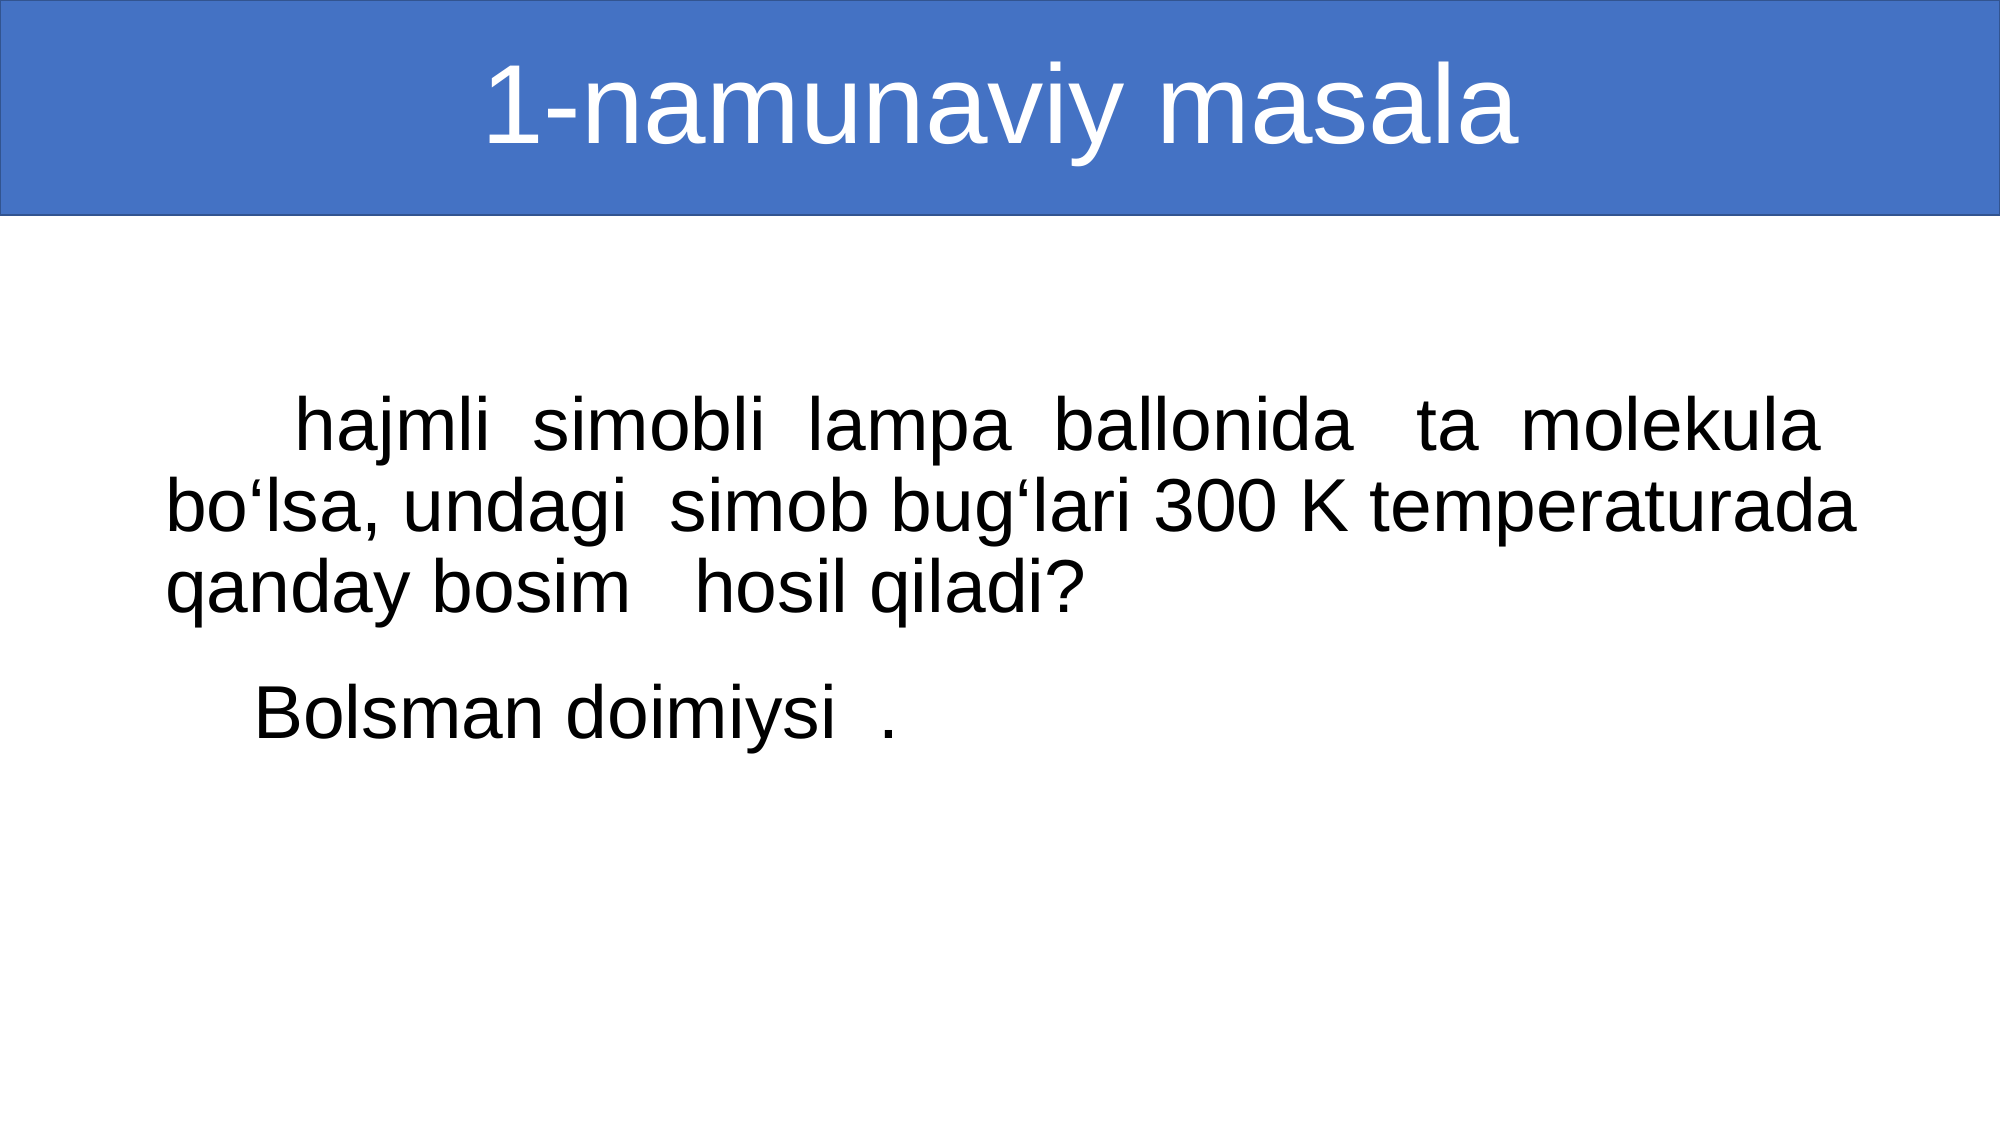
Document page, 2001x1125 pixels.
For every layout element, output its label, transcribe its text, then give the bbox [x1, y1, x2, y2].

title 1-namunaviy masala [0, 0, 2000, 216]
